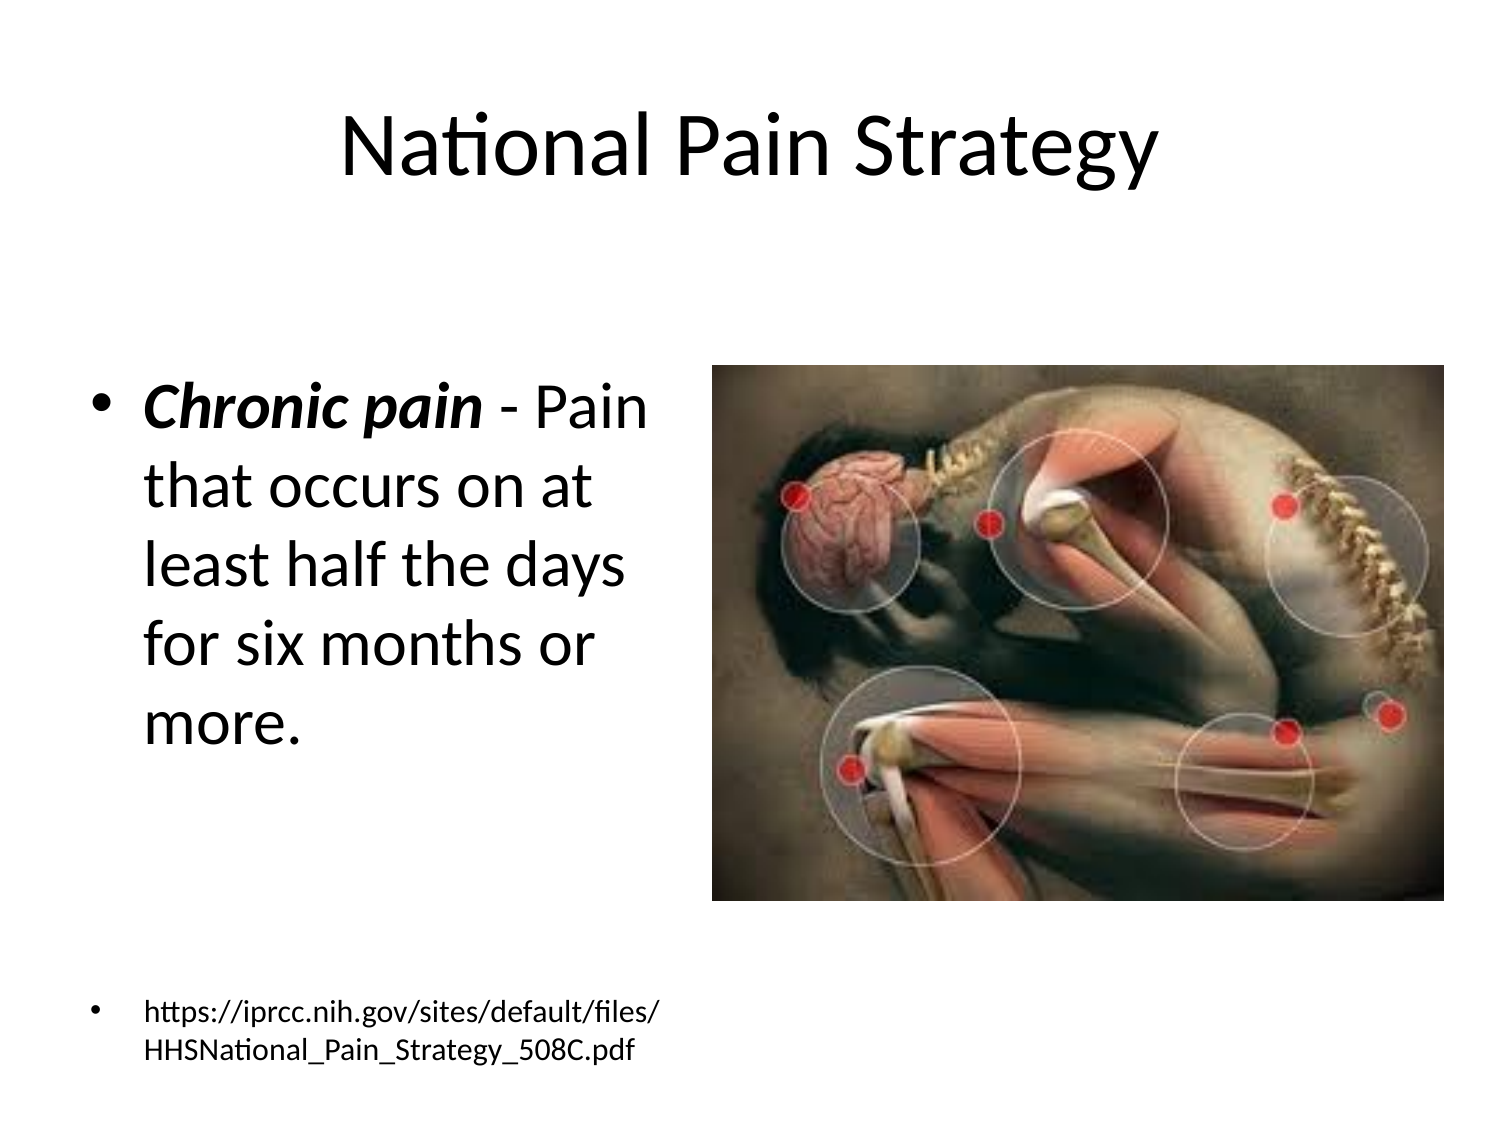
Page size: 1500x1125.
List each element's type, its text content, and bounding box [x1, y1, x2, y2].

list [712, 364, 1444, 901]
title National Pain Strategy [74, 44, 1426, 233]
list Chronic pain - Pain that occurs on at least half the days for six months or more. https://iprcc.nih.gov/sites/default/files/HHSNational_Pain_Strategy_508C.pdf [74, 262, 714, 1088]
